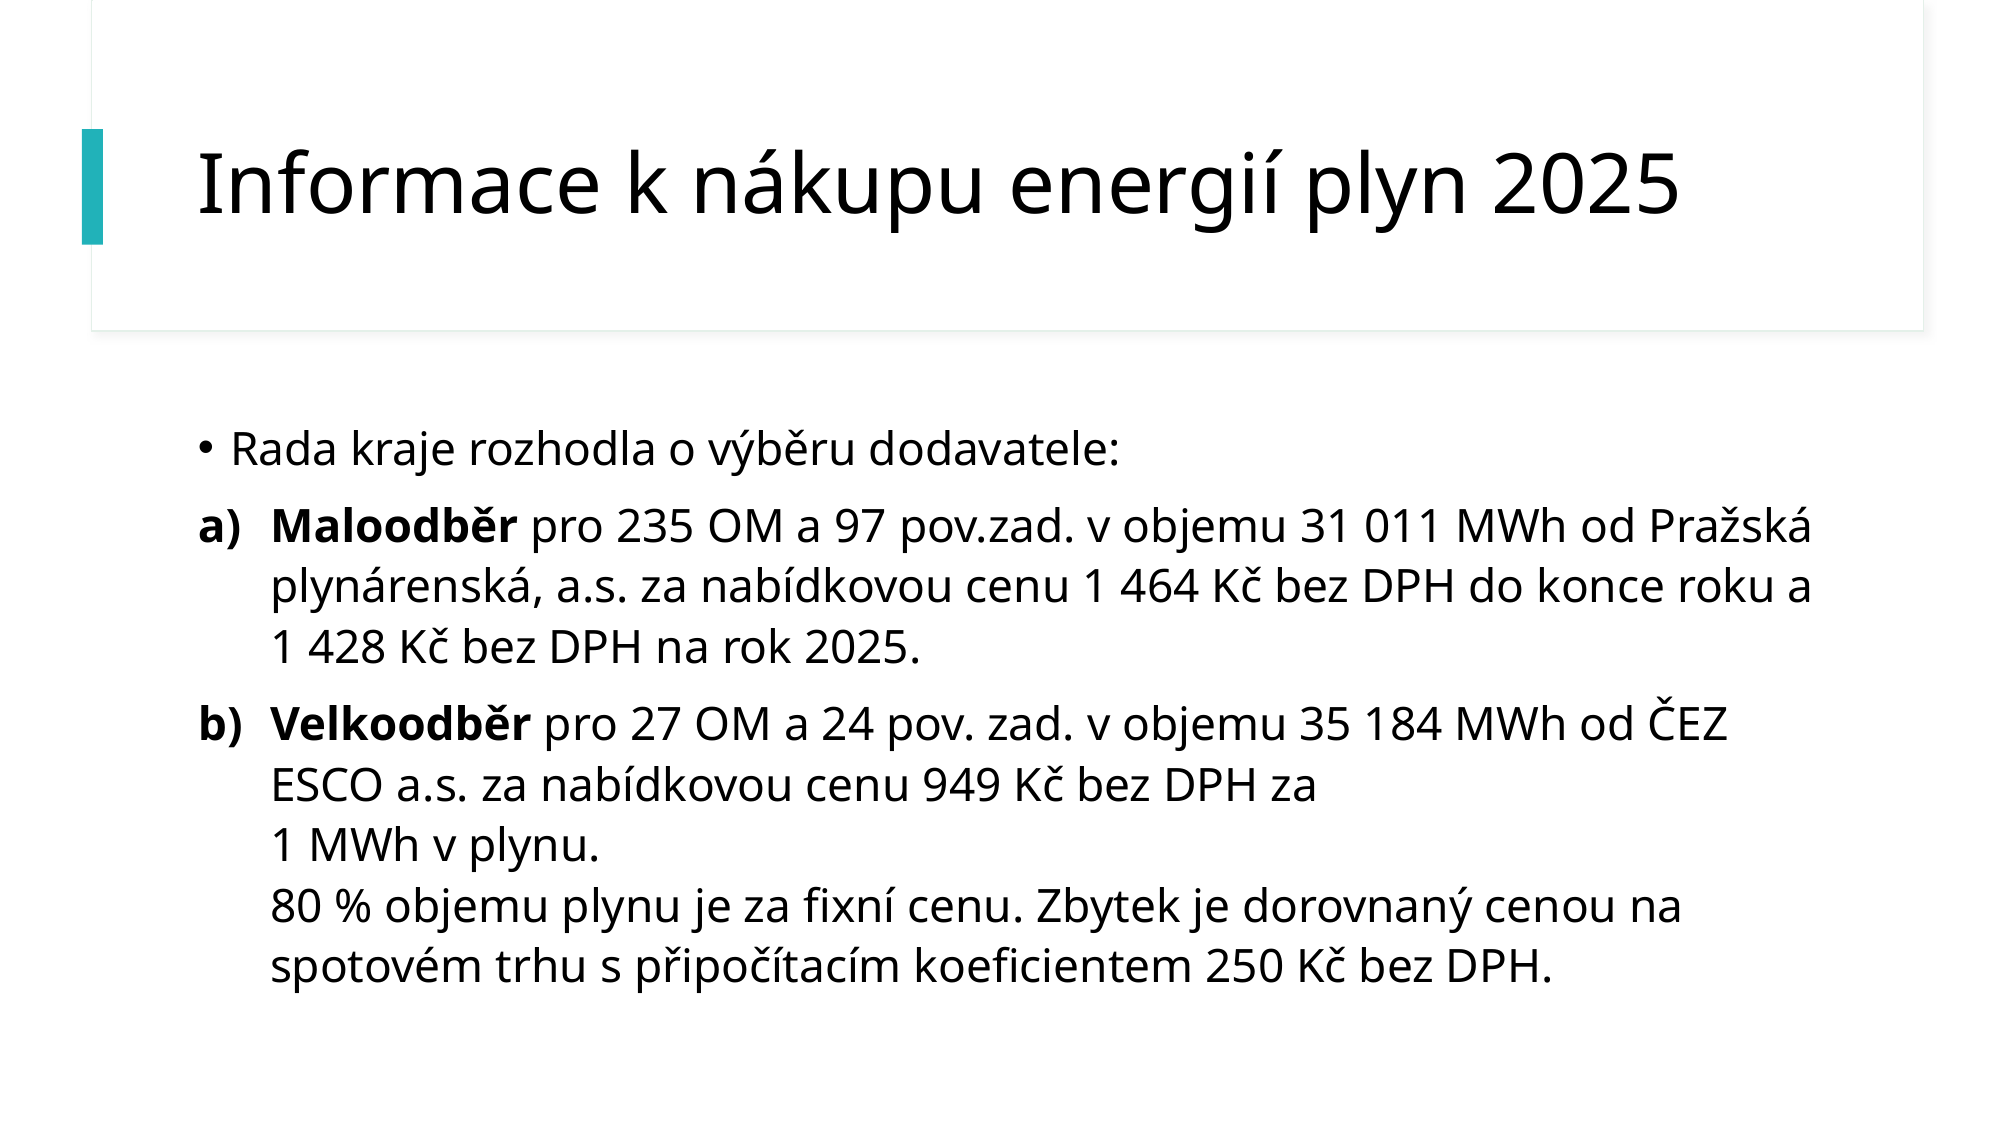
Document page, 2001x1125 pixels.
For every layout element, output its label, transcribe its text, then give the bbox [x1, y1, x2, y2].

list Rada kraje rozhodla o výběru dodavatele: Maloodběr pro 235 OM a 97 pov.zad. v objemu 31 011 MWh od Pražská plynárenská, a.s. za nabídkovou cenu 1 464 Kč bez DPH do konce roku a 1 428 Kč bez DPH na rok 2025. Velkoodběr pro 27 OM a 24 pov. zad. v objemu 35 184 MWh od ČEZ ESCO a.s. za nabídkovou cenu 949 Kč bez DPH za 1 MWh v plynu. 80 % objemu plynu je za fixní cenu. Zbytek je dorovnaný cenou na spotovém trhu s připočítacím koeficientem 250 Kč bez DPH. [183, 406, 1851, 1013]
title Informace k nákupu energií plyn 2025 [183, 90, 1851, 284]
